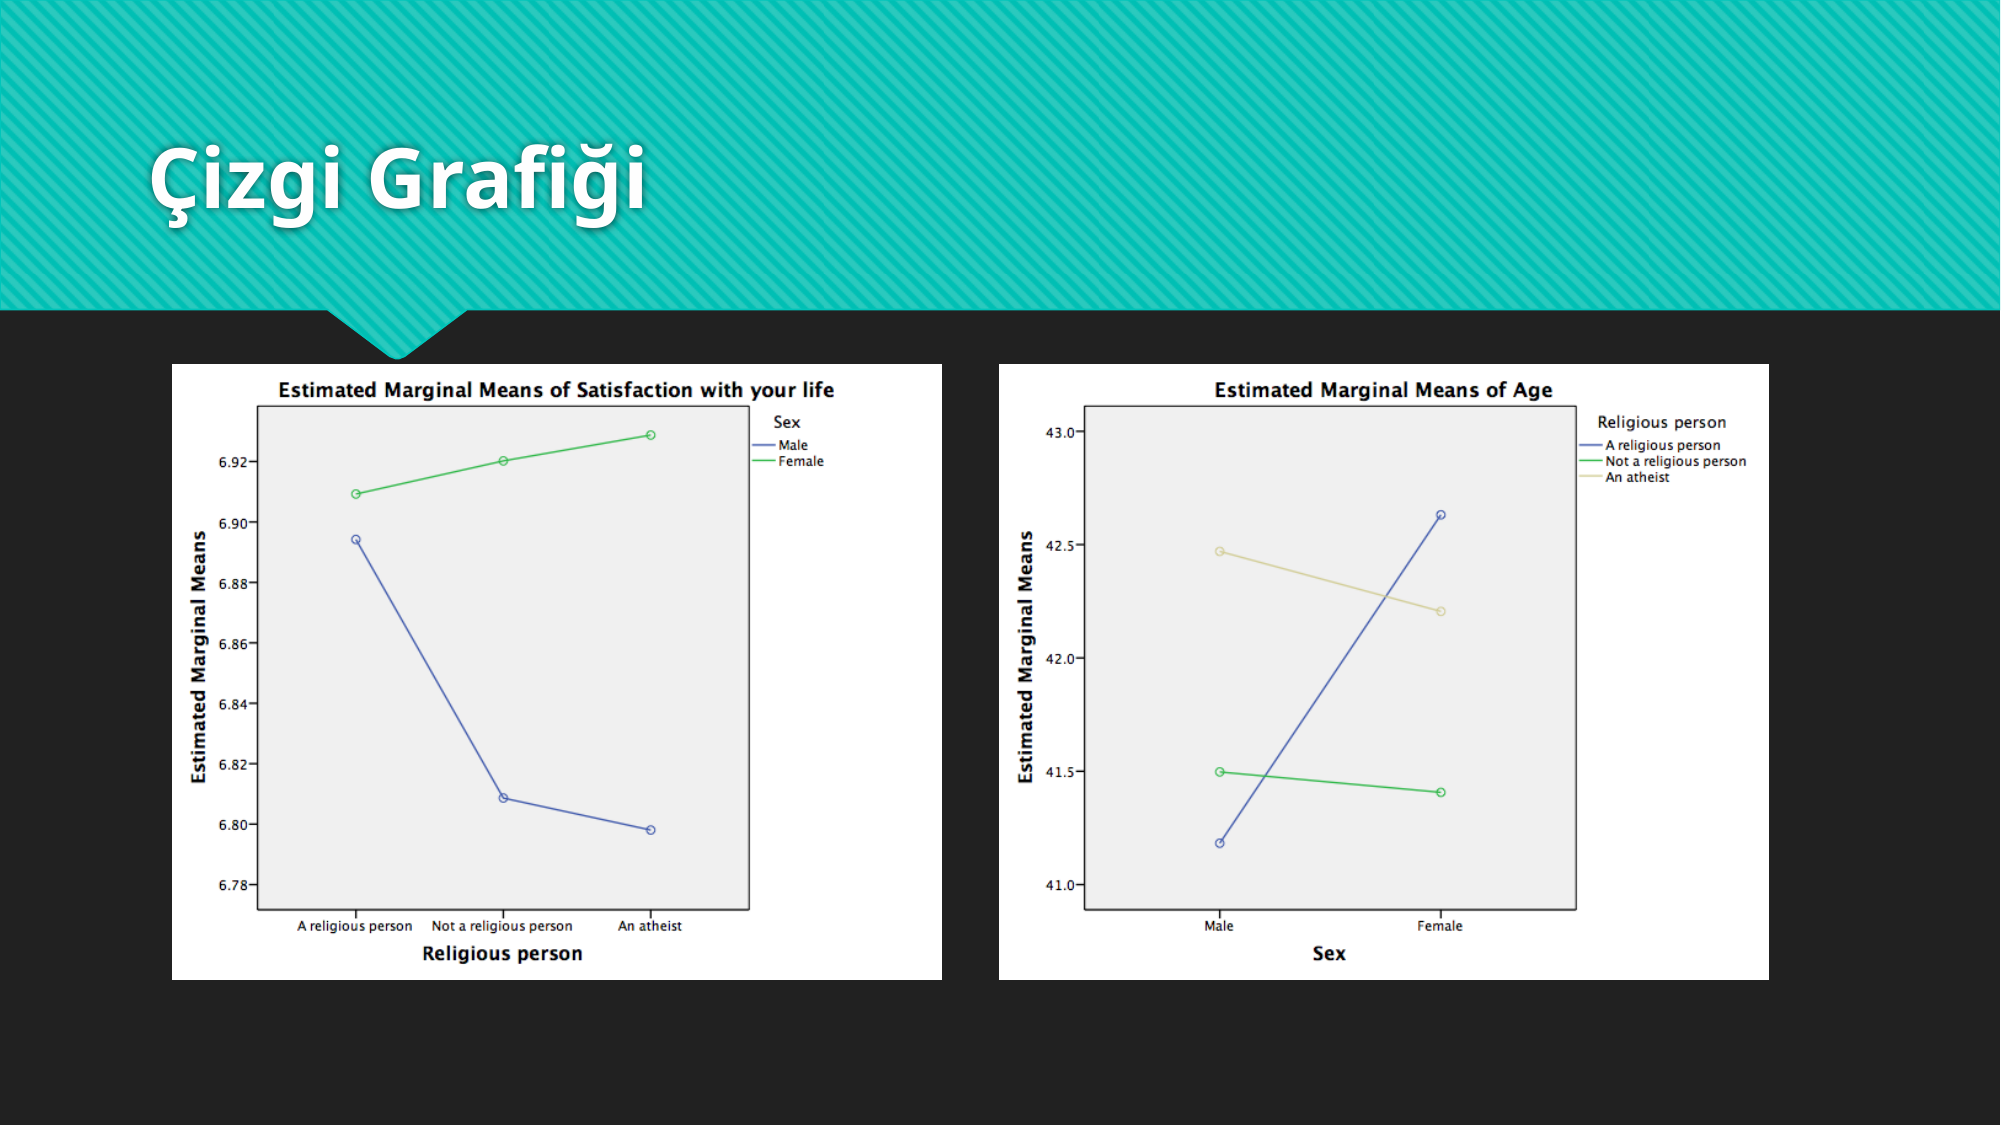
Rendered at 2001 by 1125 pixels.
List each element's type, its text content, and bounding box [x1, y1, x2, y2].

picture [999, 364, 1769, 980]
picture [172, 364, 942, 980]
title Çizgi Grafiği [132, 73, 1868, 233]
